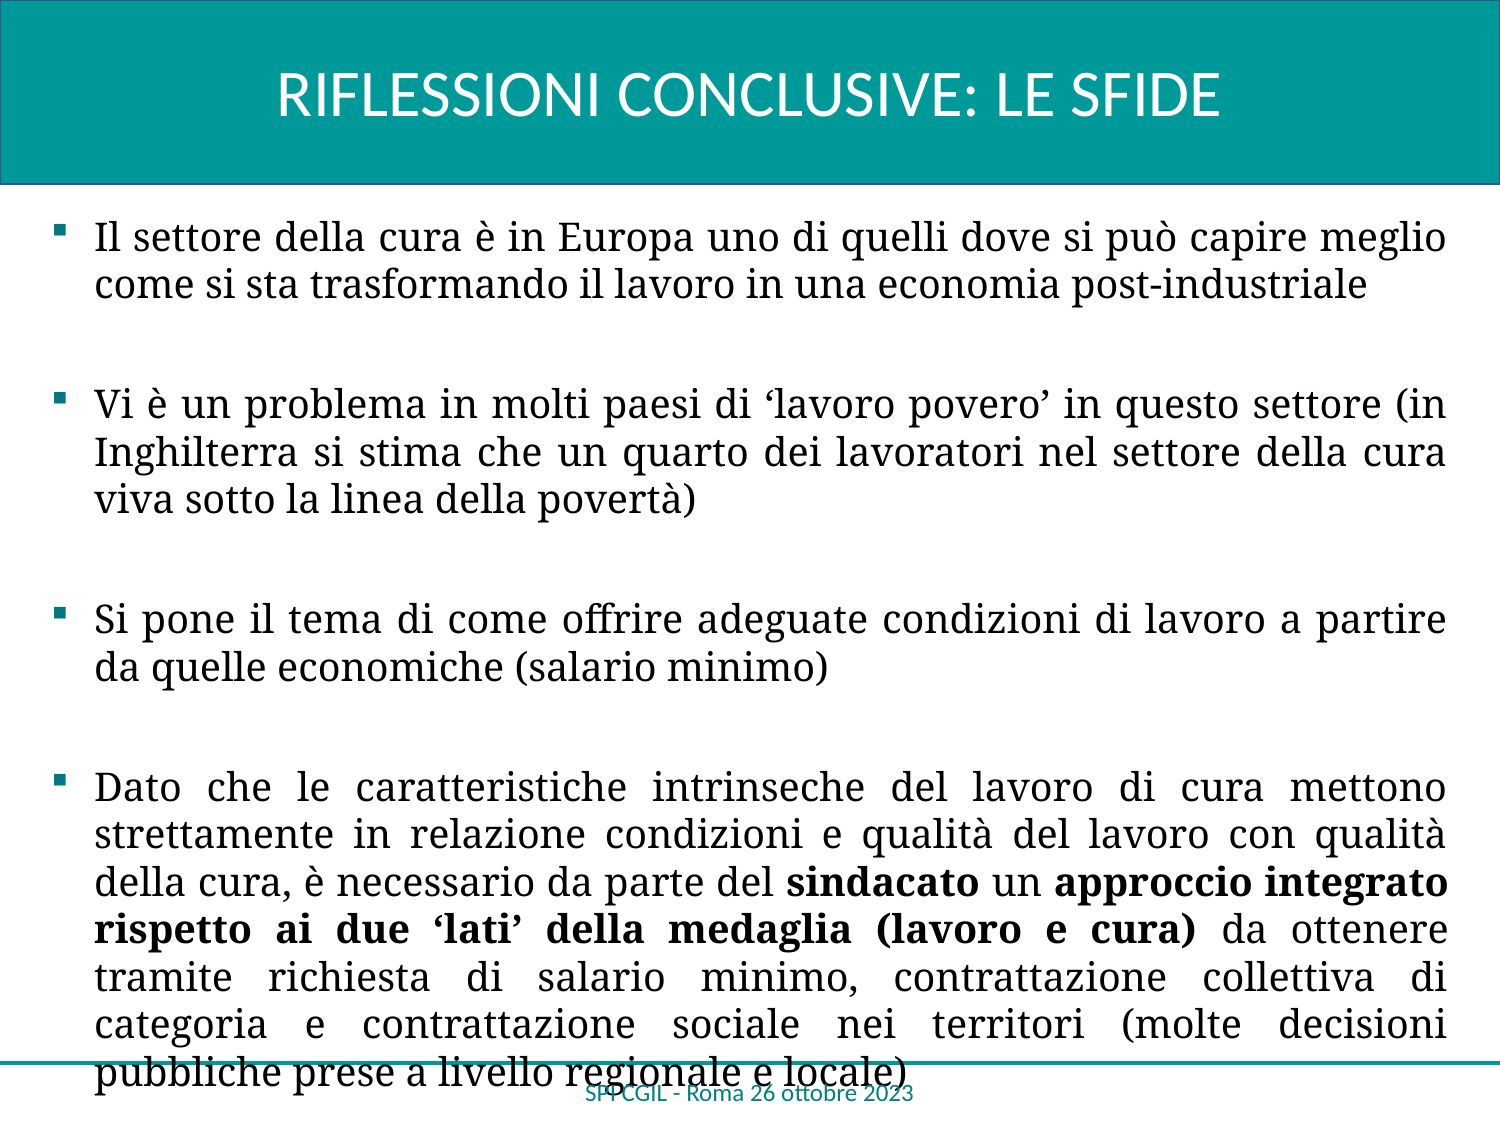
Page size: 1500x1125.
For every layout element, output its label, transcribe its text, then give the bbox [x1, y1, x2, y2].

footer SPI CGIL - Roma 26 ottobre 2023 [496, 1064, 1004, 1121]
text_box Il settore della cura è in Europa uno di quelli dove si può capire meglio come si sta trasformando il lavoro in una economia post-industriale Vi è un problema in molti paesi di ‘lavoro povero’ in questo settore (in Inghilterra si stima che un quarto dei lavoratori nel settore della cura viva sotto la linea della povertà) Si pone il tema di come offrire adeguate condizioni di lavoro a partire da quelle economiche (salario minimo) Dato che le caratteristiche intrinseche del lavoro di cura mettono strettamente in relazione condizioni e qualità del lavoro con qualità della cura, è necessario da parte del sindacato un approccio integrato rispetto ai due ‘lati’ della medaglia (lavoro e cura) da ottenere tramite richiesta di salario minimo, contrattazione collettiva di categoria e contrattazione sociale nei territori (molte decisioni pubbliche prese a livello regionale e locale) [36, 204, 1464, 983]
text_box [0, 180, 1500, 185]
text_box RIFLESSIONI CONCLUSIVE: LE SFIDE [0, 0, 1500, 180]
